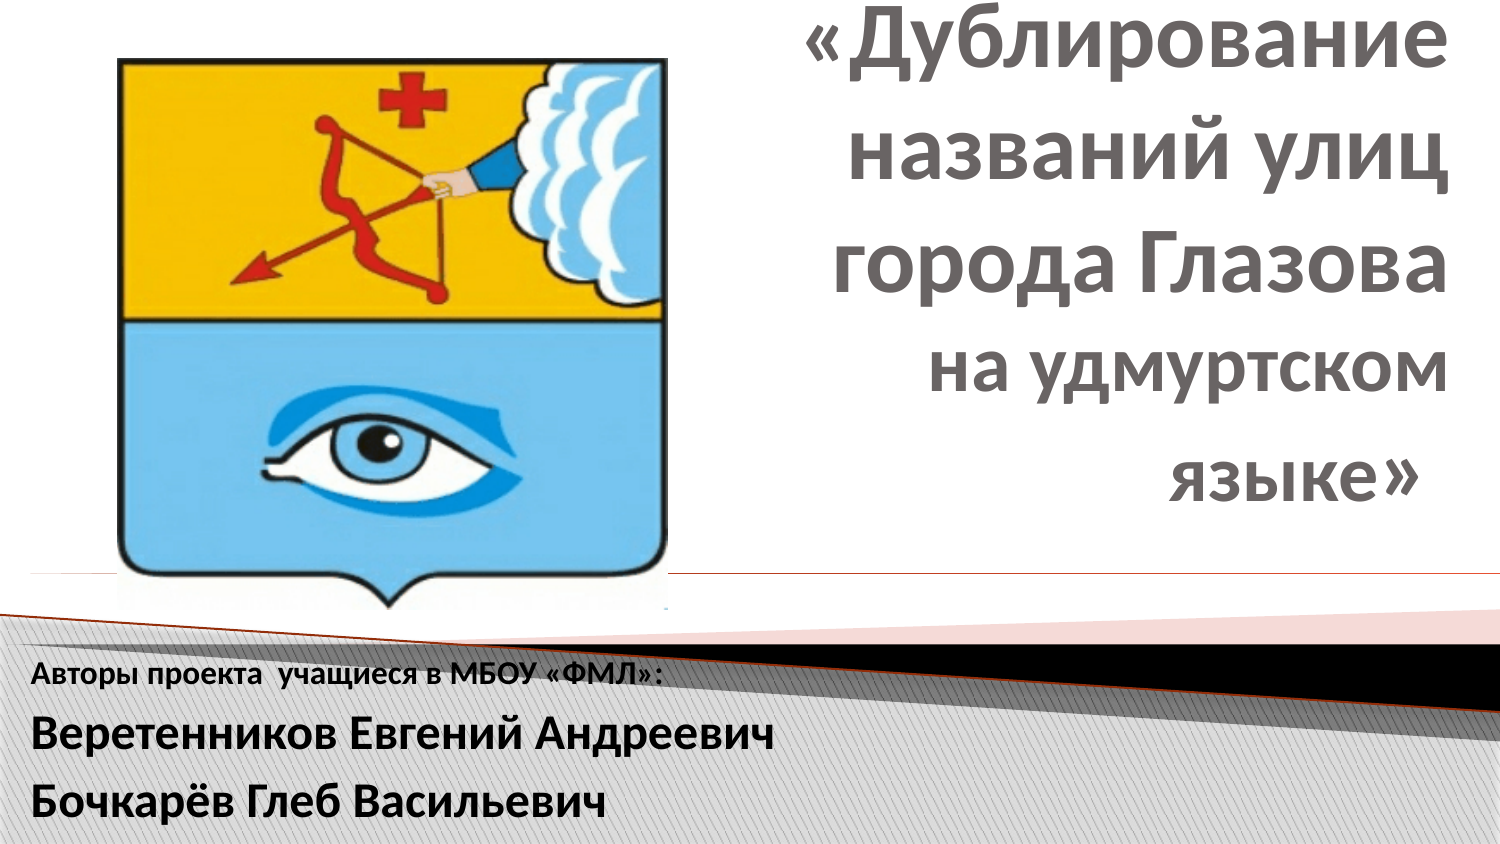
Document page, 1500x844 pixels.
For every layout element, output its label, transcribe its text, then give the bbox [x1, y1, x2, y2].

subtitle Авторы проекта учащиеся в МБОУ «ФМЛ»: Веретенников Евгений Андреевич Бочкарёв Глеб Васильевич [23, 644, 1243, 816]
picture [1243, 697, 1500, 742]
picture [116, 58, 669, 610]
title «Дублирование названий улиц города Глазова на удмуртском языке» [656, 0, 1465, 528]
